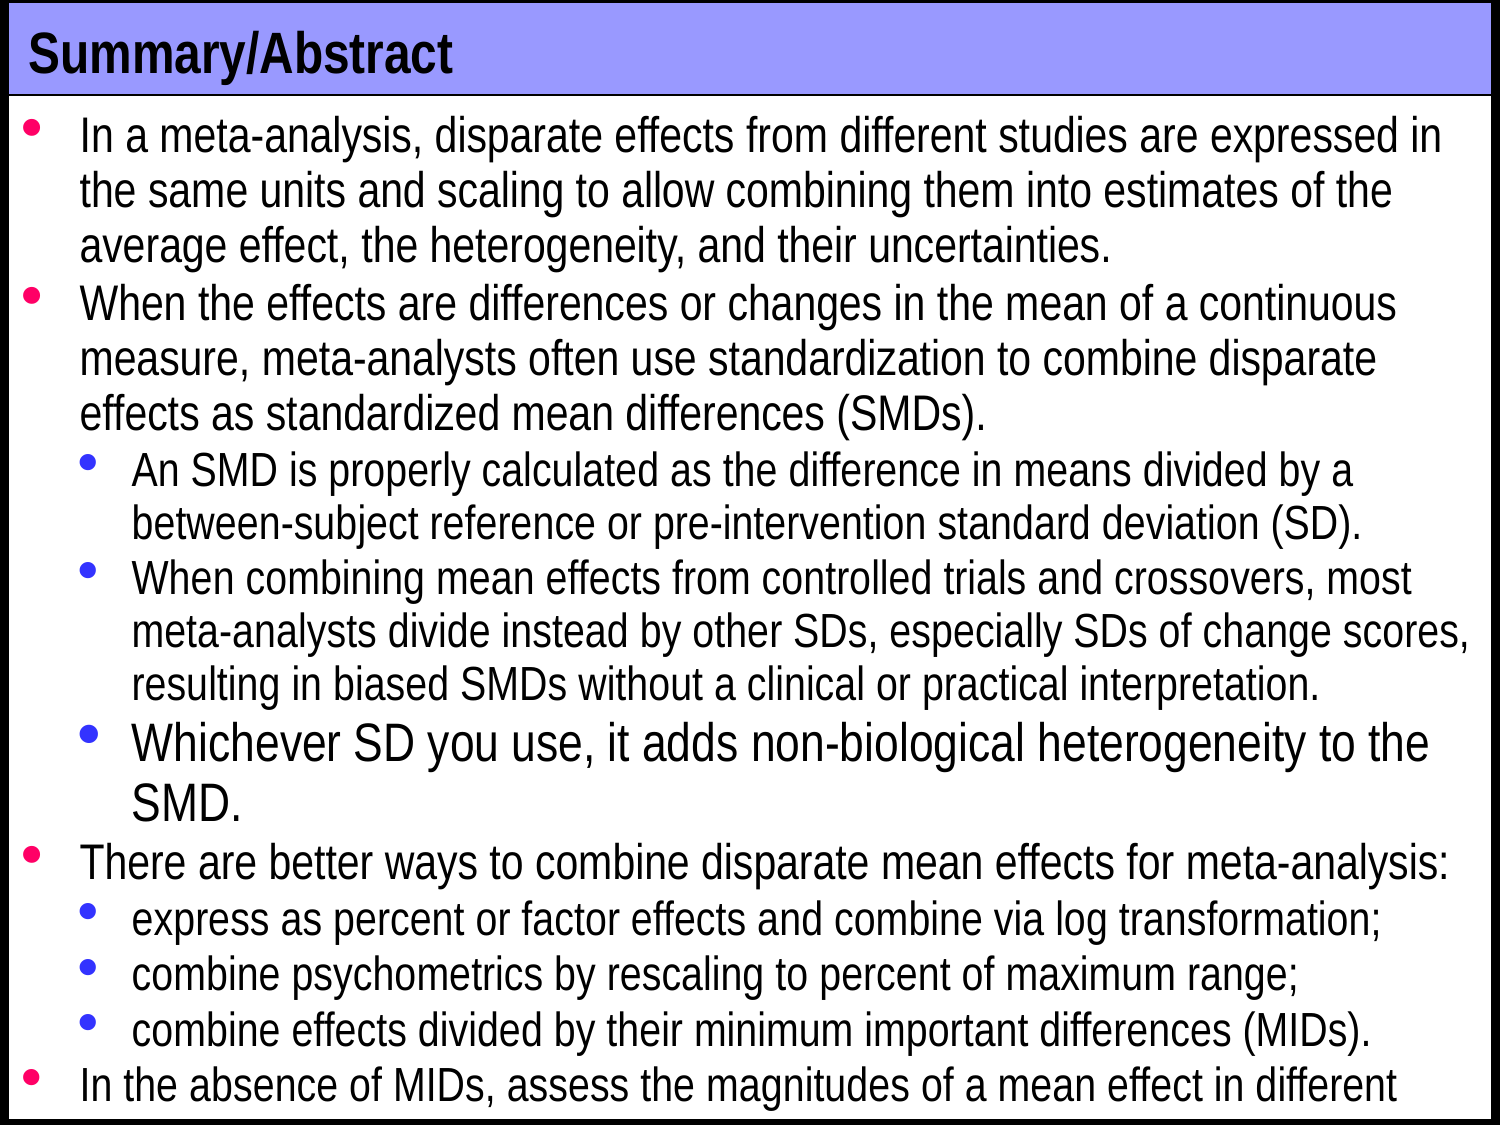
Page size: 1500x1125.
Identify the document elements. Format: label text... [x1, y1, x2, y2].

list In a meta-analysis, disparate effects from different studies are expressed in the same units and scaling to allow combining them into estimates of the average effect, the heterogeneity, and their uncertainties. When the effects are differences or changes in the mean of a continuous measure, meta-analysts often use standardization to combine disparate effects as standardized mean differences (SMDs). An SMD is properly calculated as the difference in means divided by a between-subject reference or pre-intervention standard deviation (SD). When combining mean effects from controlled trials and crossovers, most meta-analysts divide instead by other SDs, especially SDs of change scores, resulting in biased SMDs without a clinical or practical interpretation. Whichever SD you use, it adds non-biological heterogeneity to the SMD. There are better ways to combine disparate mean effects for meta-analysis: express as percent or factor effects and combine via log transformation; combine psychometrics by rescaling to percent of maximum range; combine effects divided by their minimum important differences (MIDs). In the absence of MIDs, assess the magnitudes of a mean effect in different settings by calculating SMDs with the SDs in those settings after meta-analysis. [8, 94, 1492, 1120]
title Summary/Abstract [7, 2, 1492, 98]
